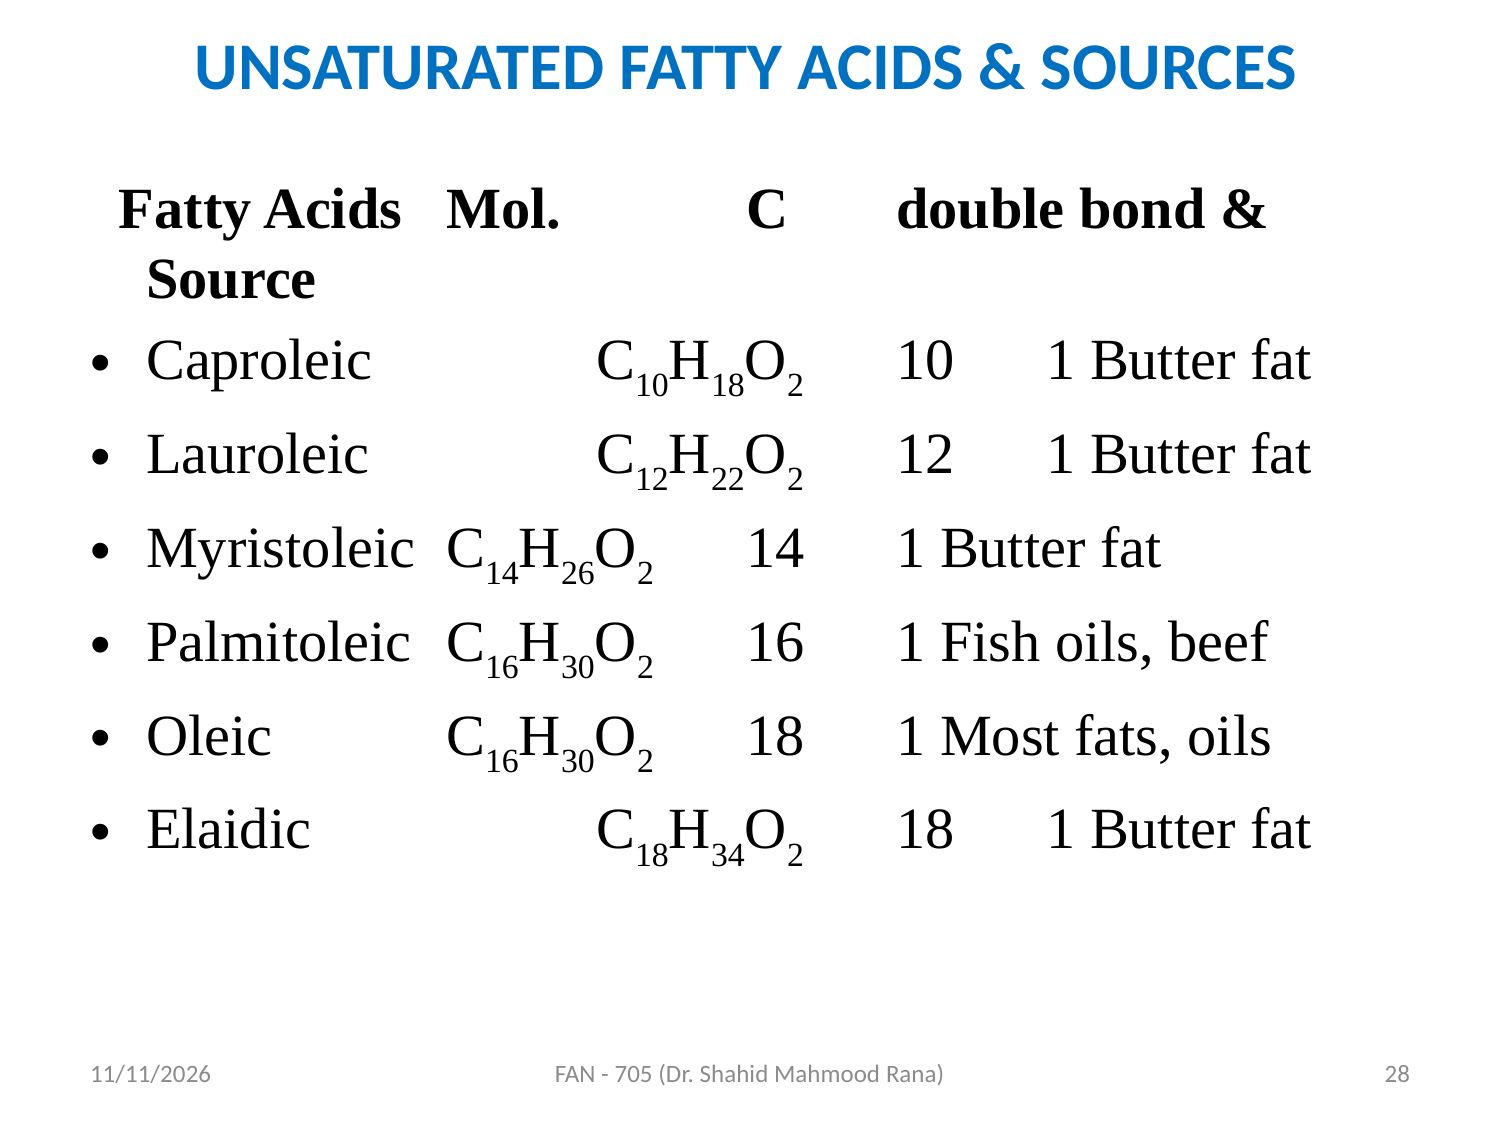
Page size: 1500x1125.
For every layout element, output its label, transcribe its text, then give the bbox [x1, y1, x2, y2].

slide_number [75, 1042, 425, 1103]
footer FAN - 705 (Dr. Shahid Mahmood Rana) [512, 1042, 988, 1103]
slide_number 28 [1074, 1042, 1425, 1103]
list Fatty Acids Mol. C double bond & Source Caproleic C10H18O2 10 1 Butter fat Lauroleic C12H22O2 12 1 Butter fat Myristoleic C14H26O2 14 1 Butter fat Palmitoleic C16H30O2 16 1 Fish oils, beef Oleic C16H30O2 18 1 Most fats, oils Elaidic C18H34O2 18 1 Butter fat [75, 162, 1450, 938]
title UNSATURATED FATTY ACIDS & SOURCES [0, 0, 1497, 125]
